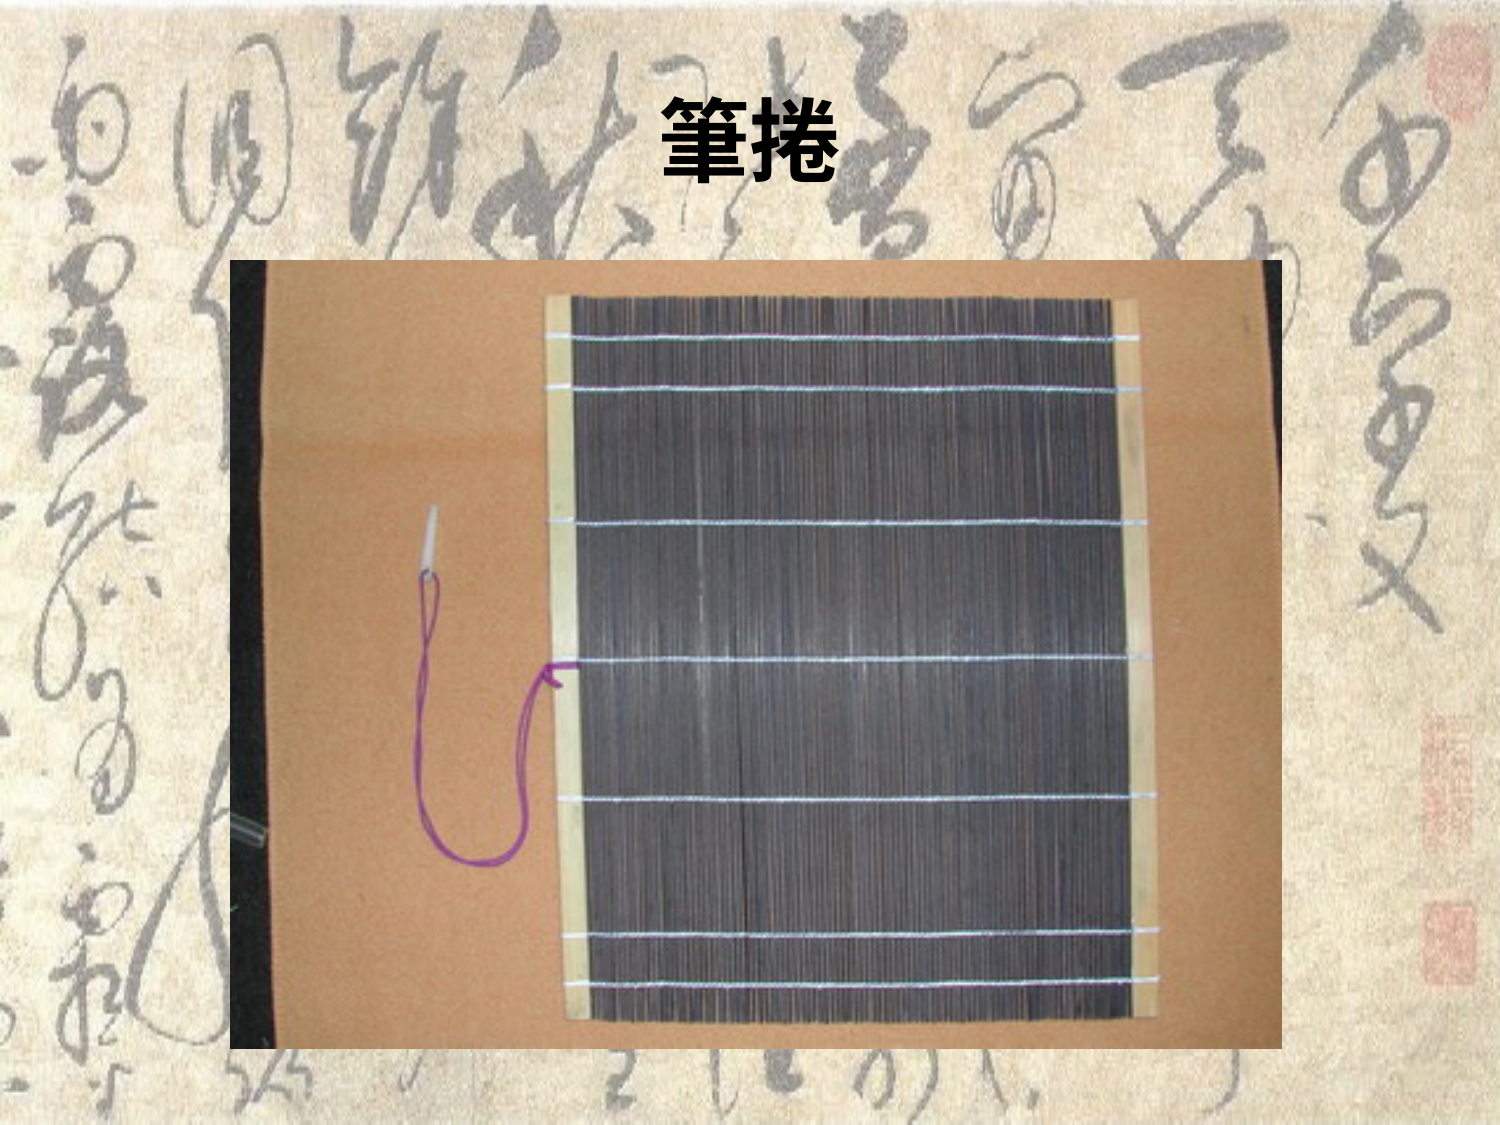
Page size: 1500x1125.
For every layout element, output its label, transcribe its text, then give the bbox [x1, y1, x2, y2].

picture [229, 259, 1282, 1049]
title 筆捲 [75, 45, 1425, 233]
